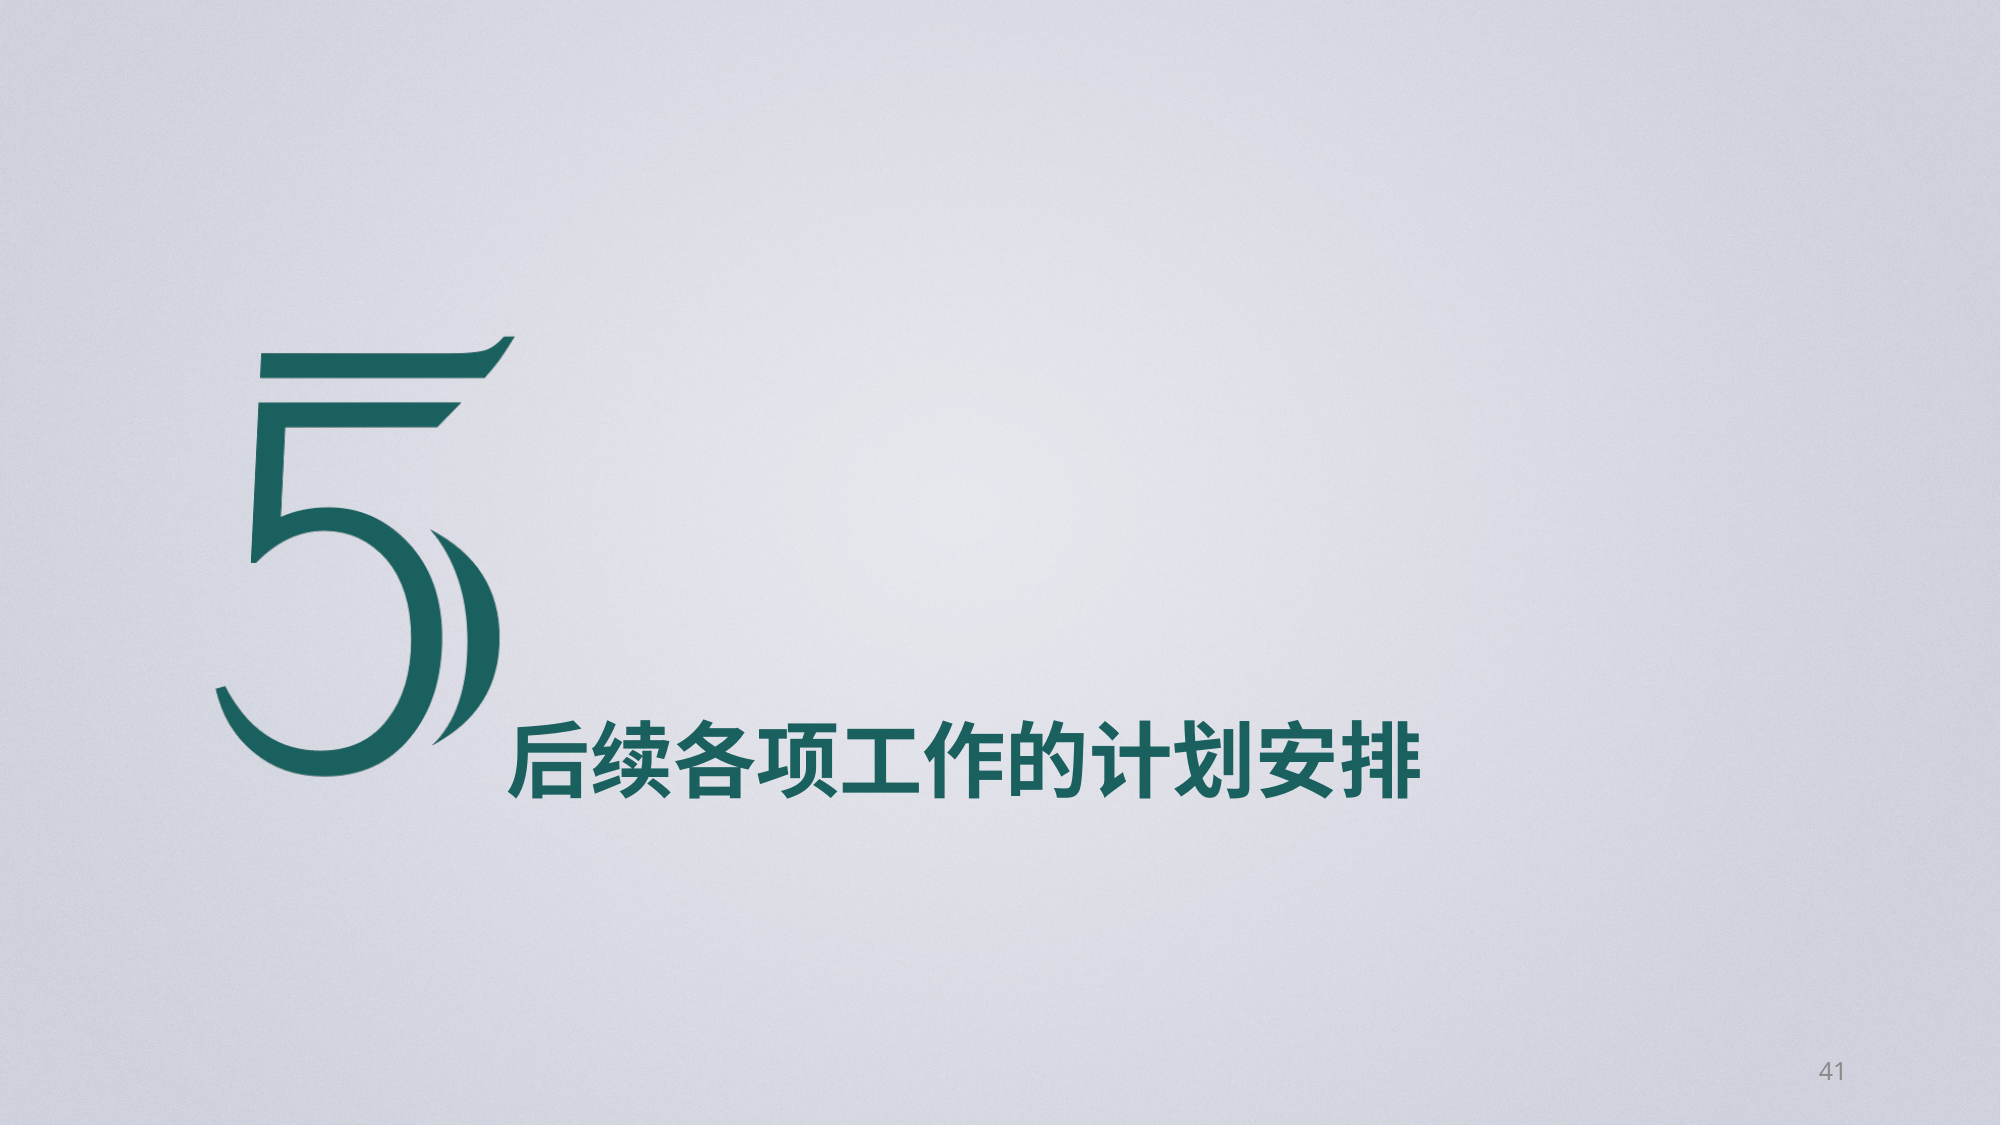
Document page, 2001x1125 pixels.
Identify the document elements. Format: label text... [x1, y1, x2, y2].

picture [0, 0, 2001, 1125]
slide_number 41 [1412, 1042, 1863, 1103]
text_box 后续各项工作的计划安排 [558, 650, 1961, 816]
